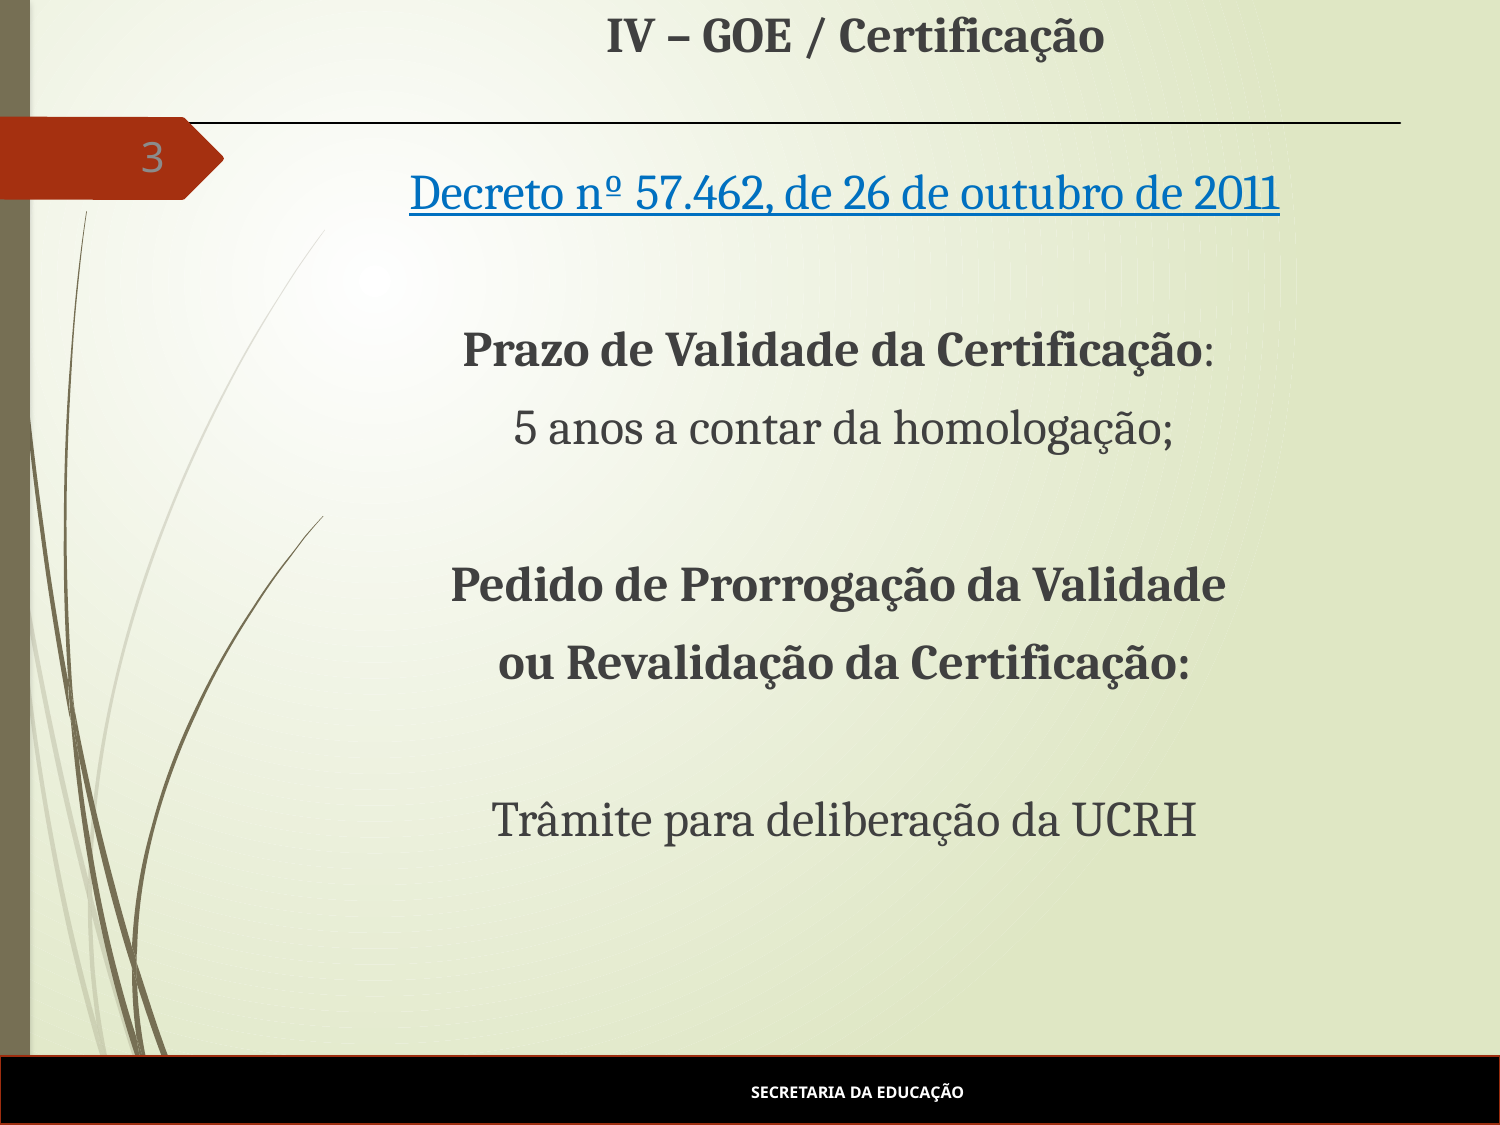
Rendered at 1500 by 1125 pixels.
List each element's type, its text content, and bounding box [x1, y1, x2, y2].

slide_number 3 [83, 129, 180, 190]
list IV – GOE / Certificação Decreto nº 57.462, de 26 de outubro de 2011 Prazo de Validade da Certificação: 5 anos a contar da homologação; Pedido de Prorrogação da Validade ou Revalidação da Certificação: Trâmite para deliberação da UCRH [218, 0, 1471, 970]
footer [318, 1006, 1257, 1067]
